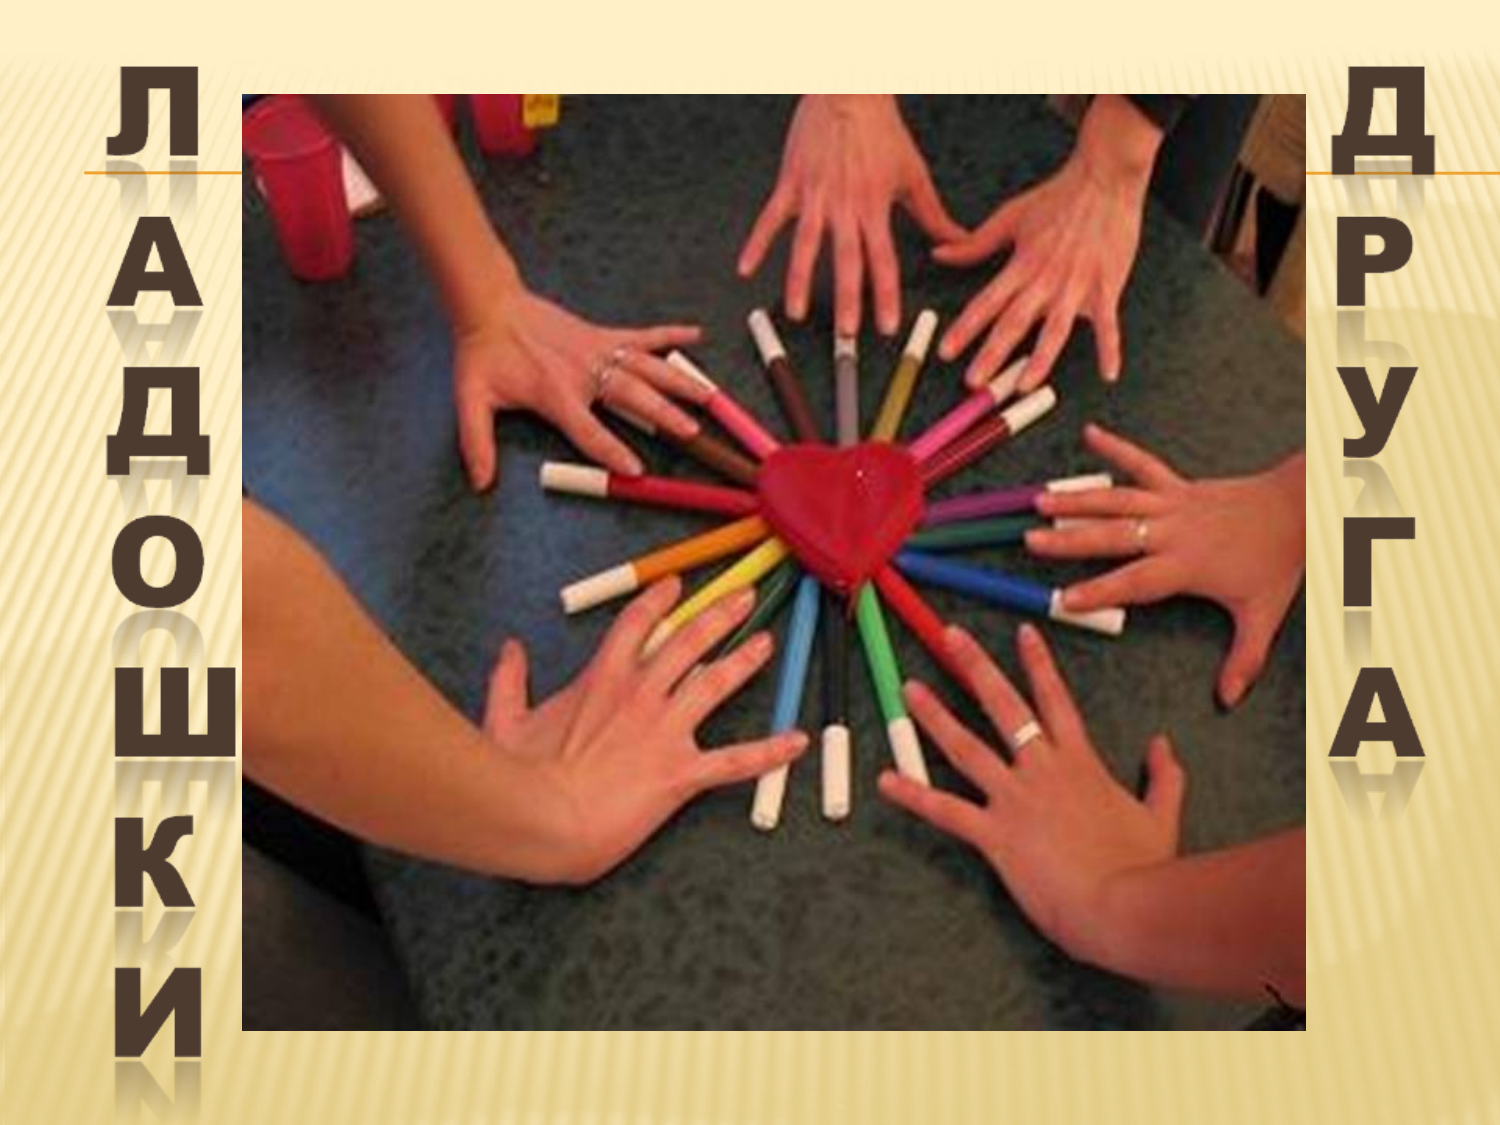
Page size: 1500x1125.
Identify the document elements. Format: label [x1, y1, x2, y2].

picture [241, 94, 1306, 1031]
title [27, 0, 1500, 1125]
